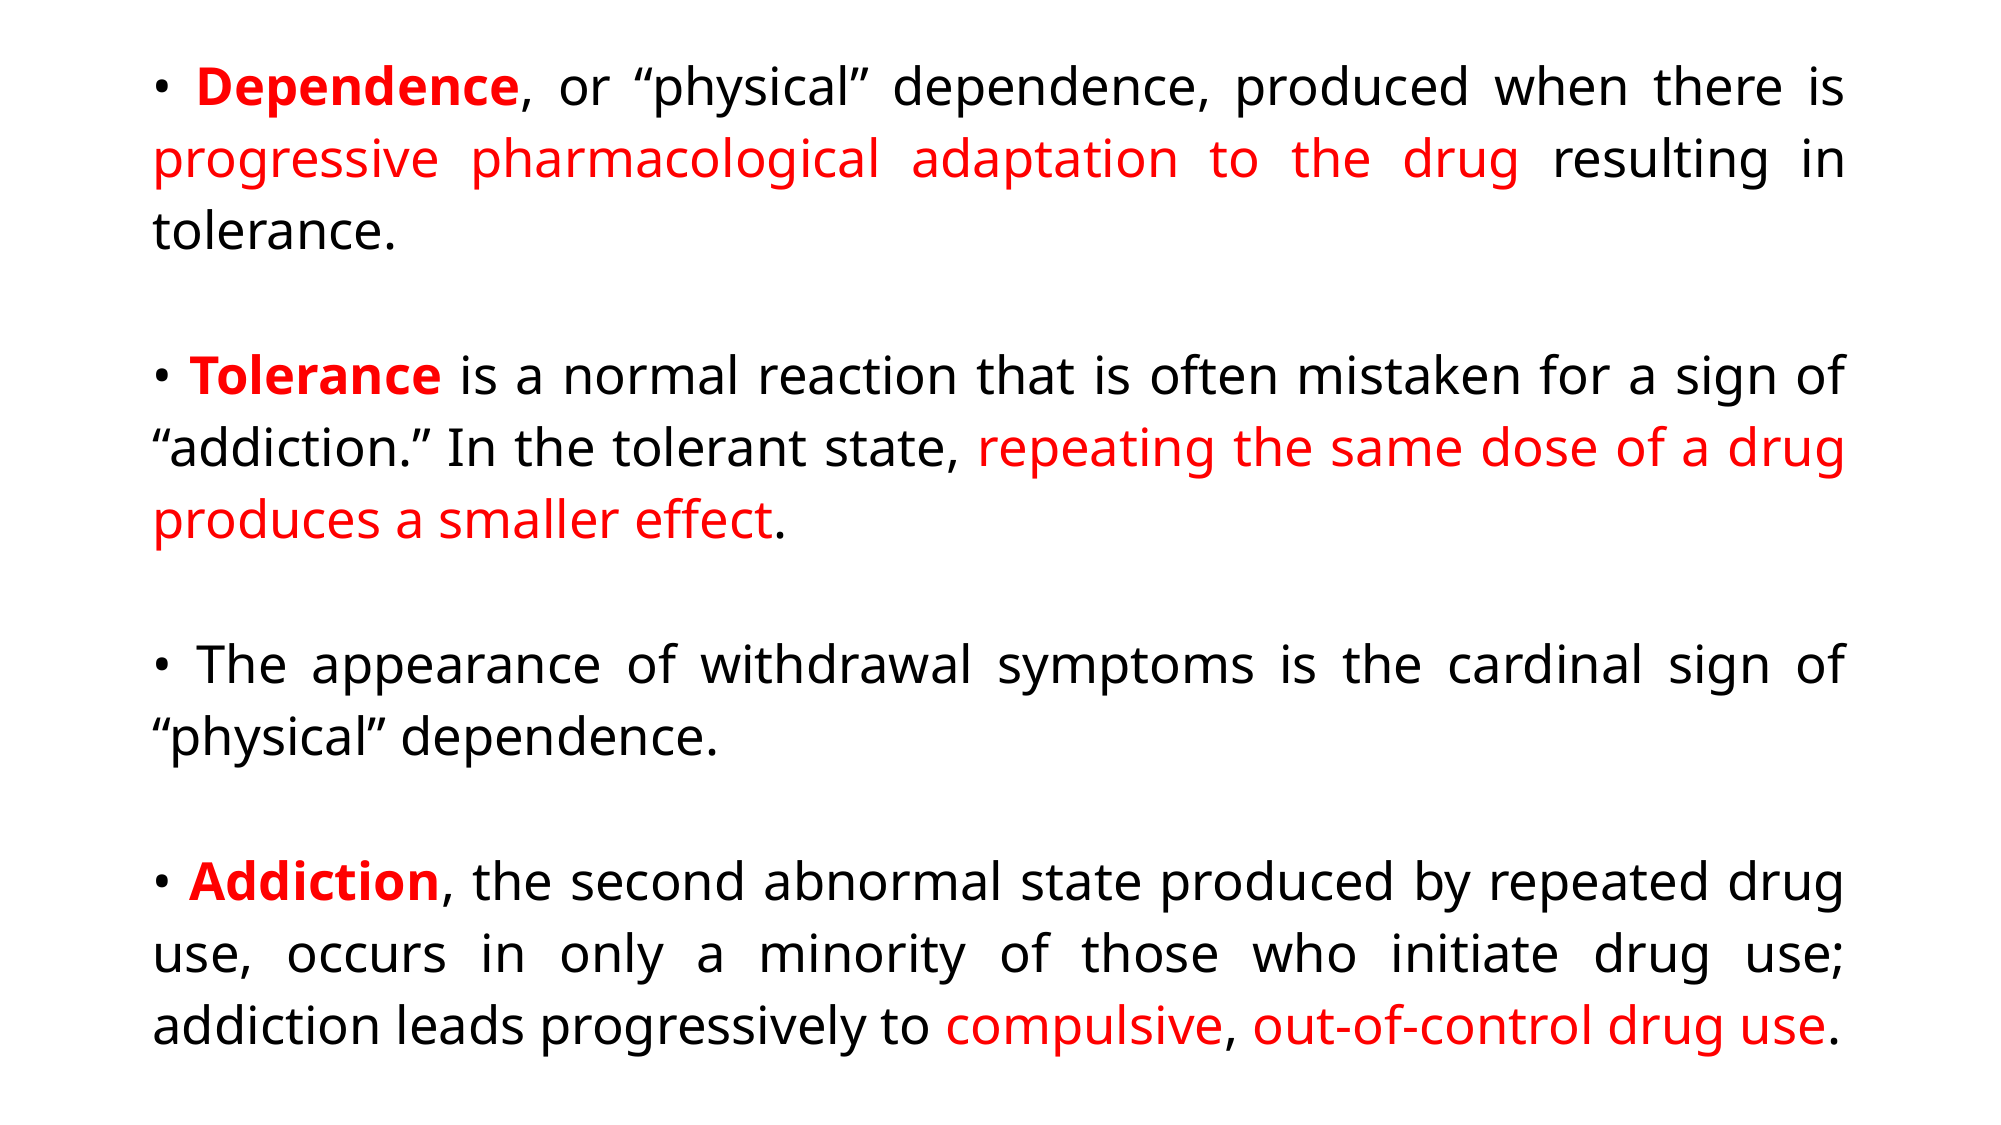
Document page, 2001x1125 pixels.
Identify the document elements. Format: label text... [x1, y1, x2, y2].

list • Dependence, or “physical” dependence, produced when there is progressive pharmacological adaptation to the drug resulting in tolerance. • Tolerance is a normal reaction that is often mistaken for a sign of “addiction.” In the tolerant state, repeating the same dose of a drug produces a smaller effect. • The appearance of withdrawal symptoms is the cardinal sign of “physical” dependence. • Addiction, the second abnormal state produced by repeated drug use, occurs in only a minority of those who initiate drug use; addiction leads progressively to compulsive, out-of-control drug use. [137, 36, 1863, 1125]
